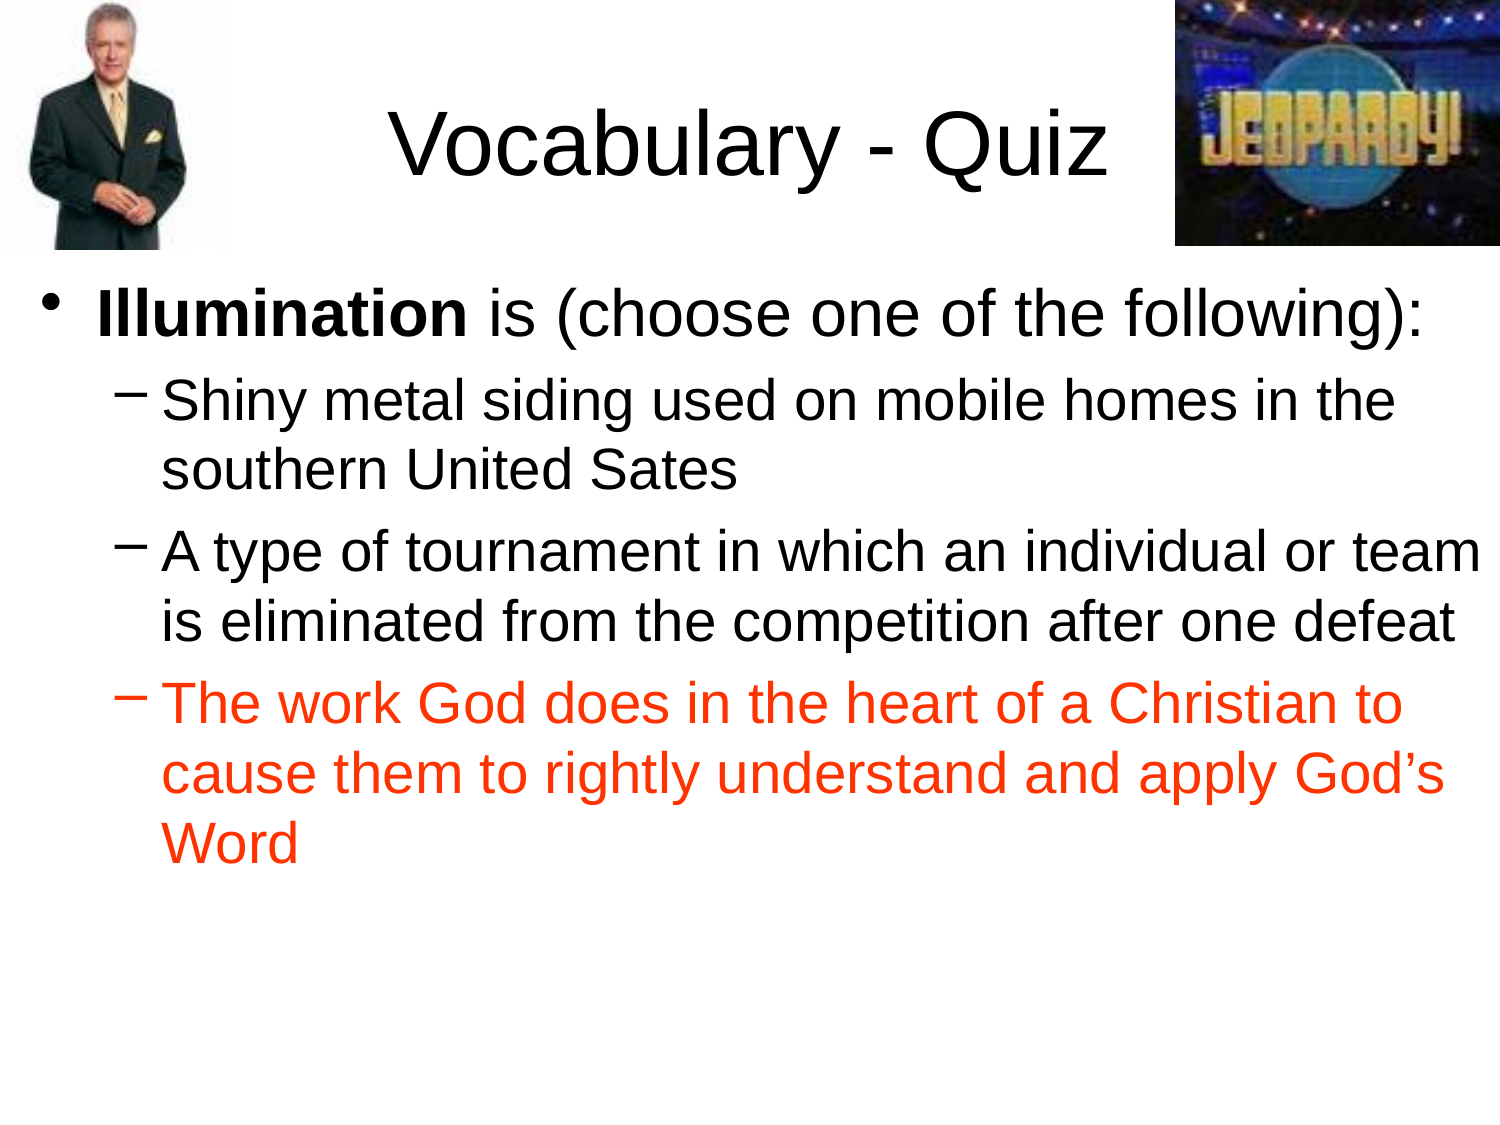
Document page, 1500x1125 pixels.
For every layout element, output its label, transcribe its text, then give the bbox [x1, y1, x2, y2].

title Vocabulary - Quiz [235, 44, 1169, 233]
list Illumination is (choose one of the following): Shiny metal siding used on mobile homes in the southern United Sates A type of tournament in which an individual or team is eliminated from the competition after one defeat The work God does in the heart of a Christian to cause them to rightly understand and apply God’s Word [24, 262, 1500, 1006]
picture [0, 0, 231, 251]
picture [1174, 0, 1500, 247]
